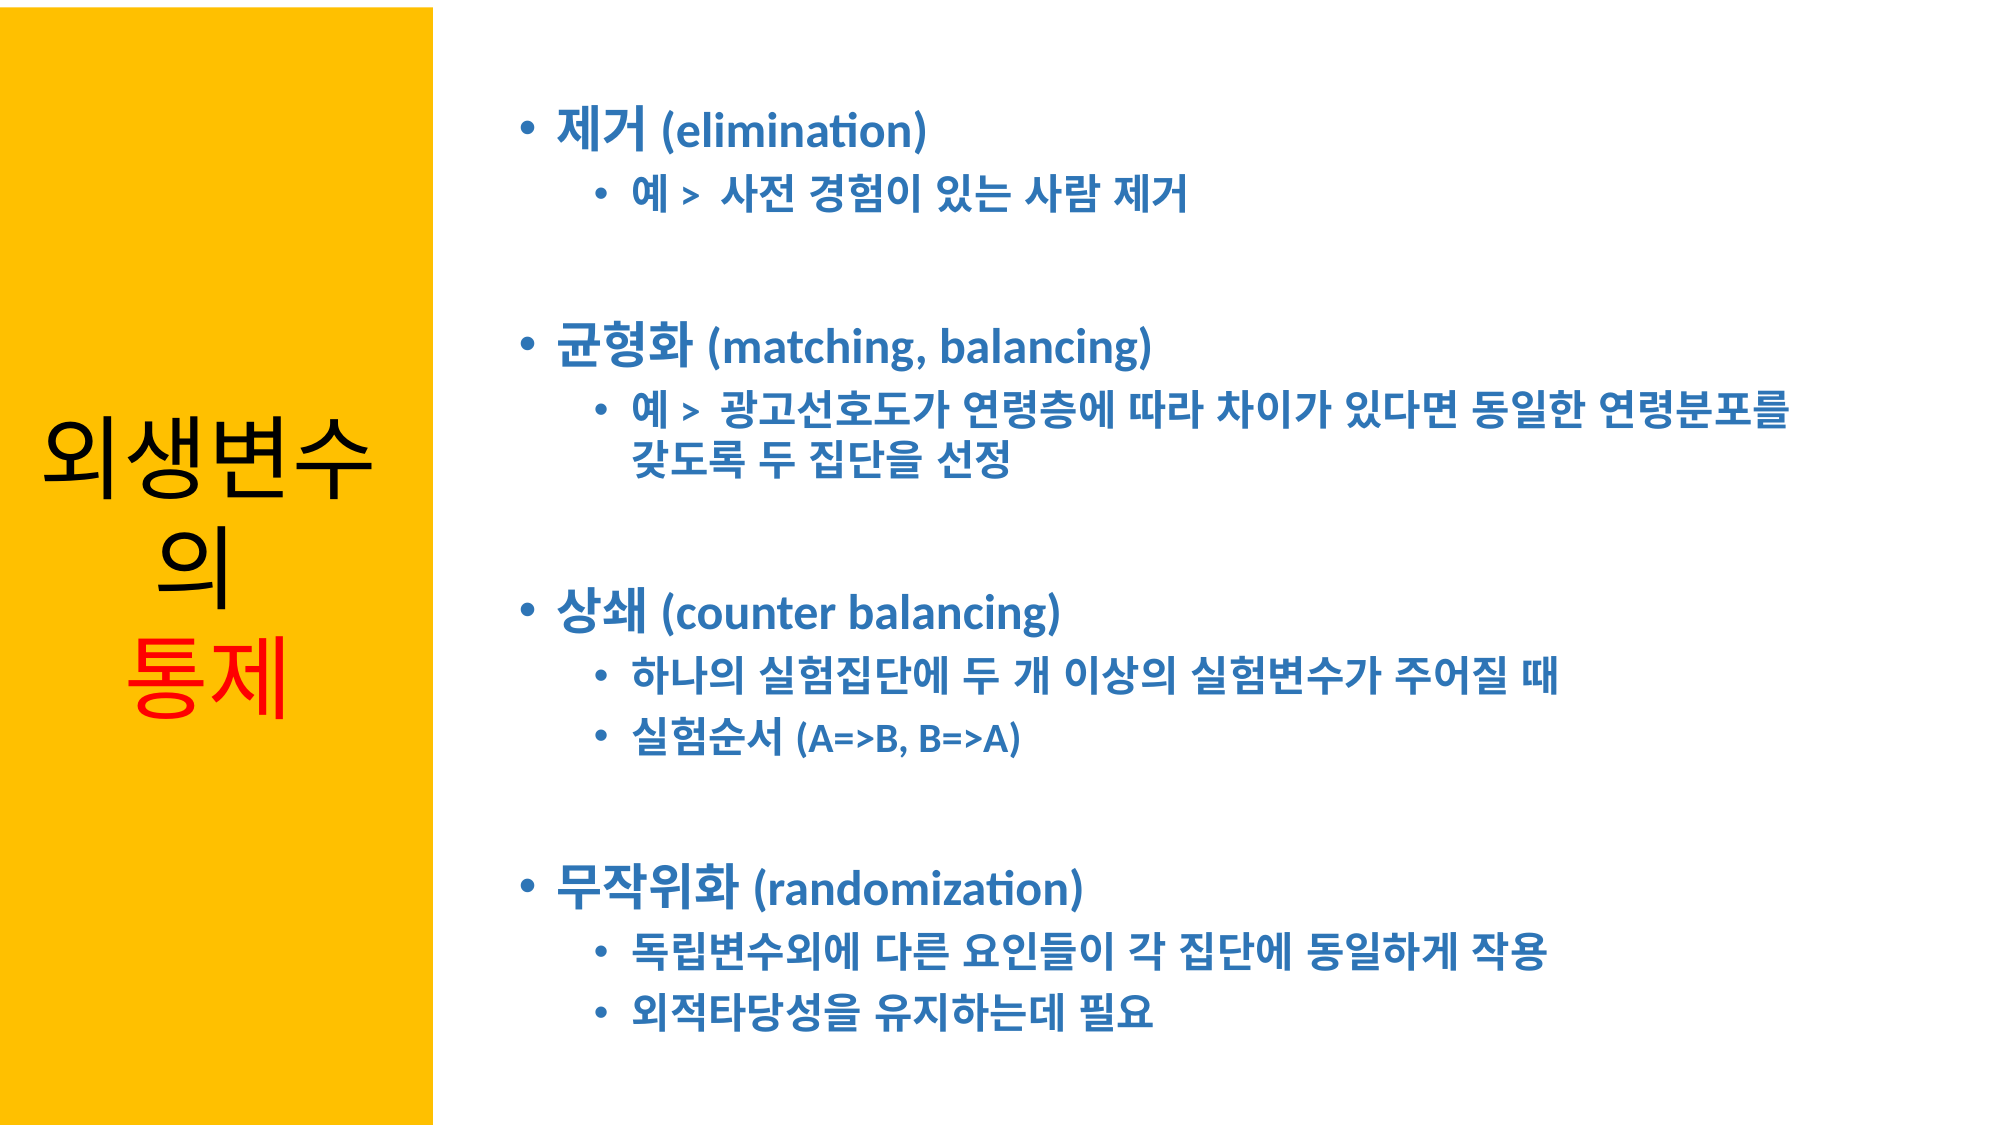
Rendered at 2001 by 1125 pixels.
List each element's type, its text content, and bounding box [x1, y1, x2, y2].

list 제거(elimination) 예> 사전 경험이 있는 사람 제거 균형화(matching, balancing) 예> 광고선호도가 연령층에 따라 차이가 있다면 동일한 연령분포를 갖도록 두 집단을 선정 상쇄(counter balancing) 하나의 실험집단에 두 개 이상의 실험변수가 주어질 때 실험순서(A=>B, B=>A) 무작위화(randomization) 독립변수외에 다른 요인들이 각 집단에 동일하게 작용 외적타당성을 유지하는데 필요 [503, 90, 1922, 1071]
title 외생변수의 통제 [0, 7, 433, 1125]
